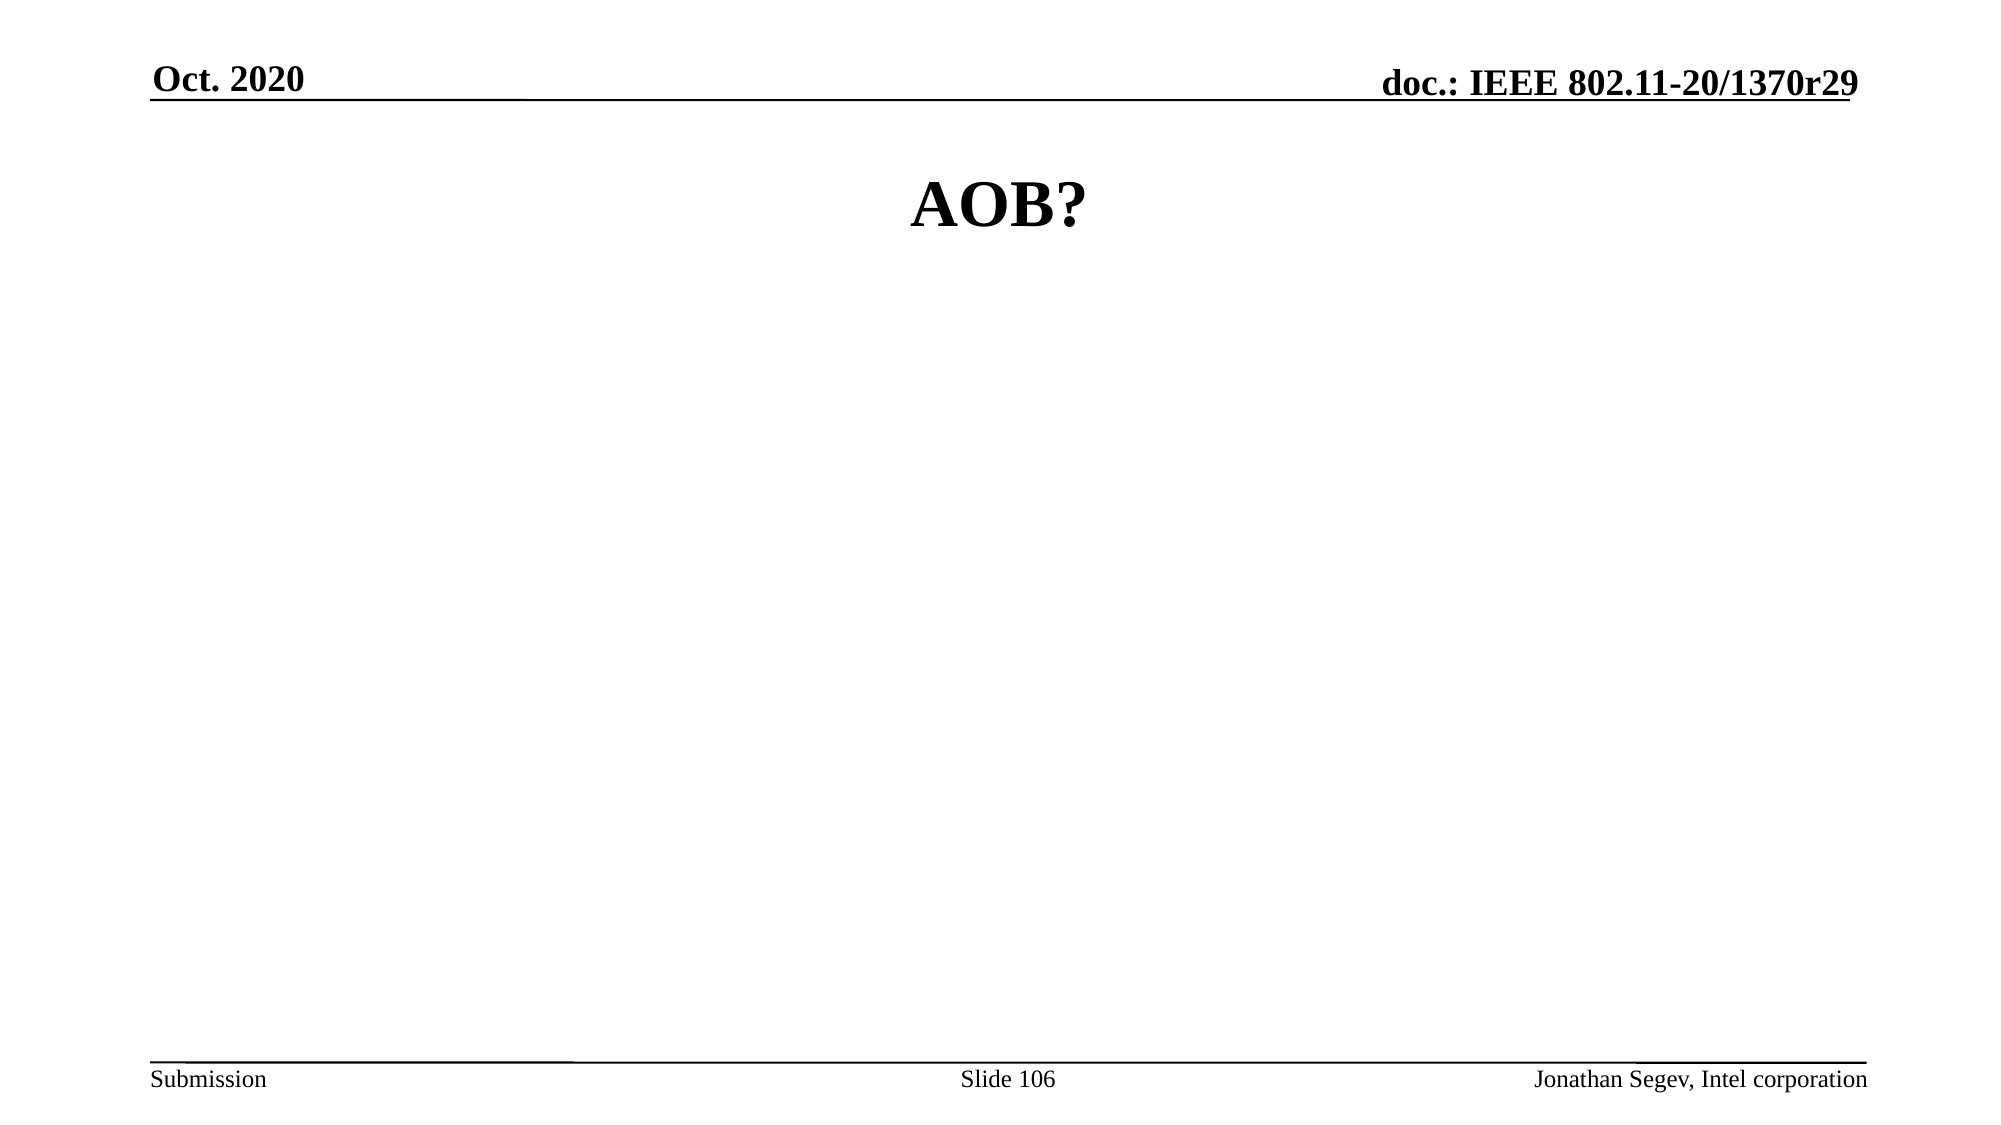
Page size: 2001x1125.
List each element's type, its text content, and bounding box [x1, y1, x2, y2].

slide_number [152, 54, 563, 100]
slide_number Slide 106 [950, 1061, 1067, 1123]
footer Jonathan Segev, Intel corporation [1171, 1061, 1869, 1093]
title AOB? [149, 112, 1850, 288]
